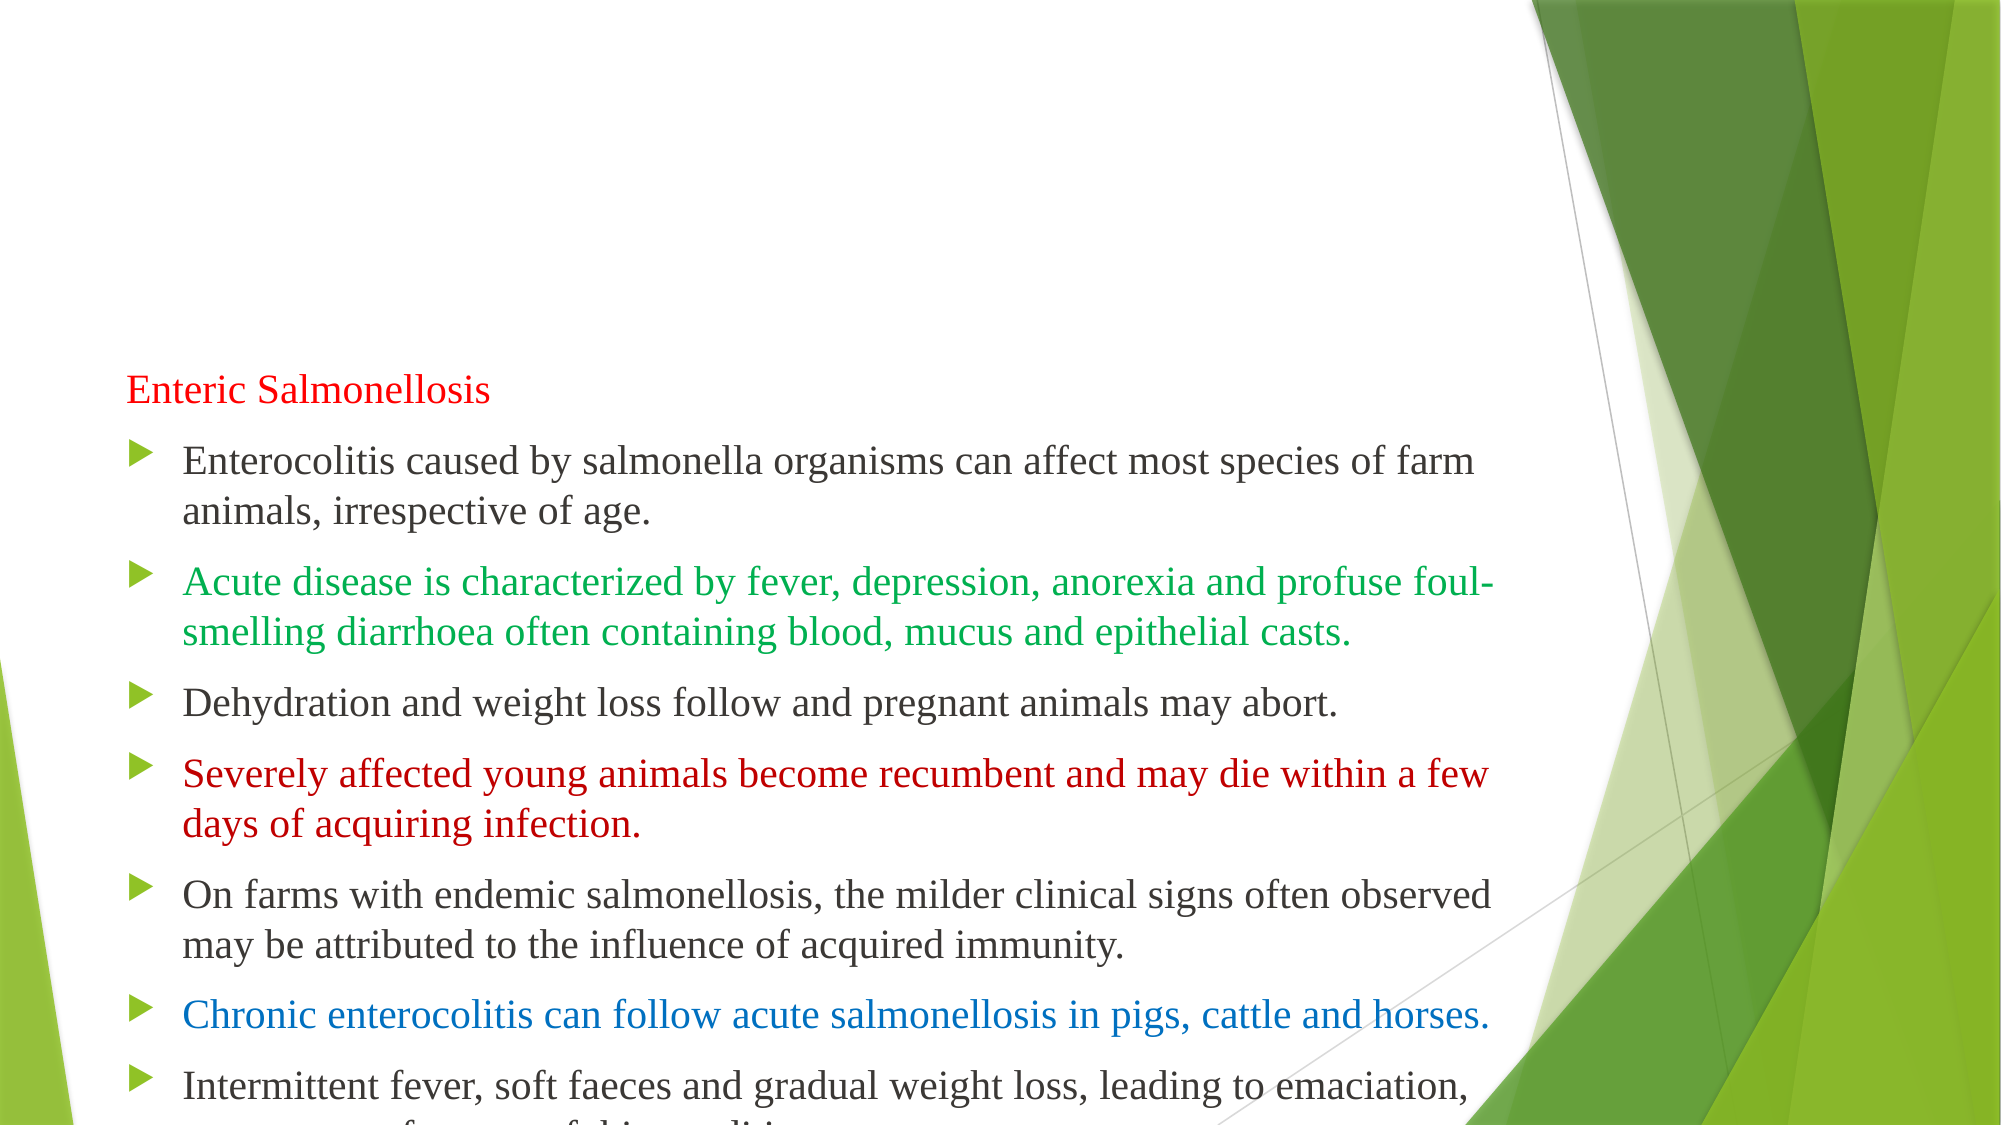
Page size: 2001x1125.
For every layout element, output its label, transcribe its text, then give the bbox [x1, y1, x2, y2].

list Enteric Salmonellosis Enterocolitis caused by salmonella organisms can affect most species of farm animals, irrespective of age. Acute disease is characterized by fever, depression, anorexia and profuse foul-smelling diarrhoea often containing blood, mucus and epithelial casts. Dehydration and weight loss follow and pregnant animals may abort. Severely affected young animals become recumbent and may die within a few days of acquiring infection. On farms with endemic salmonellosis, the milder clinical signs often observed may be attributed to the influence of acquired immunity. Chronic enterocolitis can follow acute salmonellosis in pigs, cattle and horses. Intermittent fever, soft faeces and gradual weight loss, leading to emaciation, are common features of this condition. [111, 354, 1522, 992]
